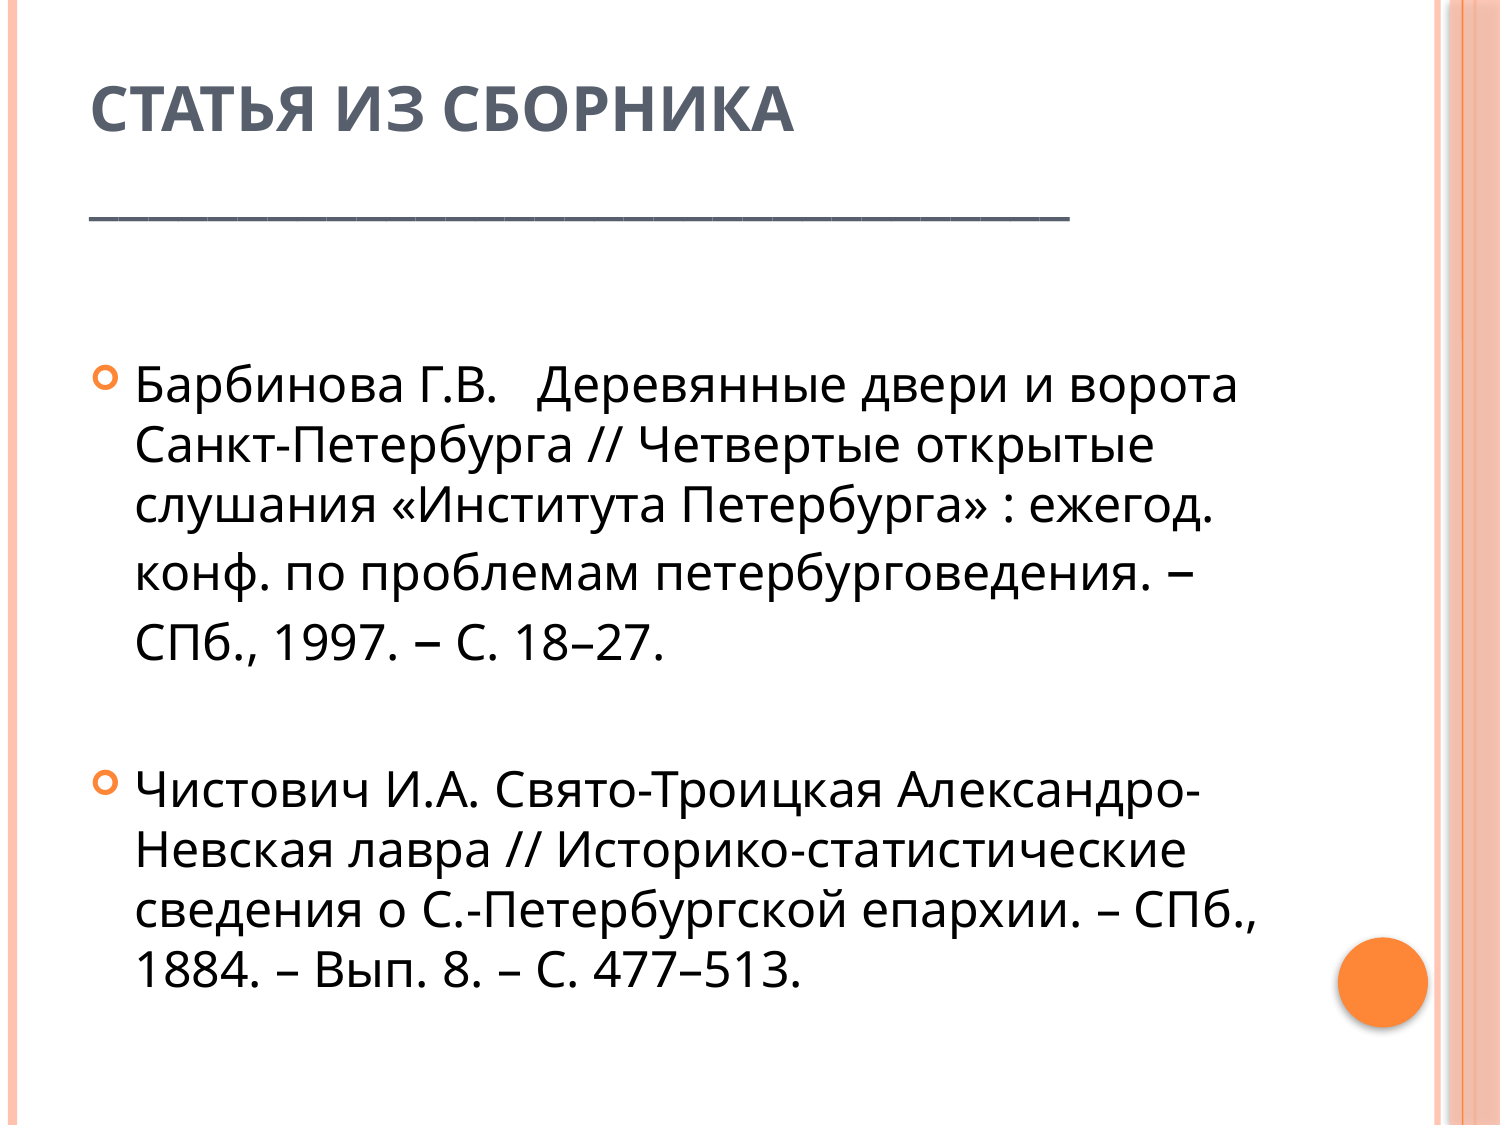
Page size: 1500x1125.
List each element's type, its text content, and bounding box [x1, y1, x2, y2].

list Барбинова Г.В. Деревянные двери и ворота Санкт-Петербурга // Четвертые открытые слушания «Института Петербурга» : ежегод. конф. по проблемам петербурговедения. – СПб., 1997. – С. 18–27. Чистович И.А. Свято-Троицкая Александро-Невская лавра // Историко-статистические сведения о С.-Петербургской епархии. – СПб., 1884. – Вып. 8. – С. 477–513. [75, 262, 1300, 1062]
title Статья из сборника _________________________________ [75, 45, 1300, 233]
